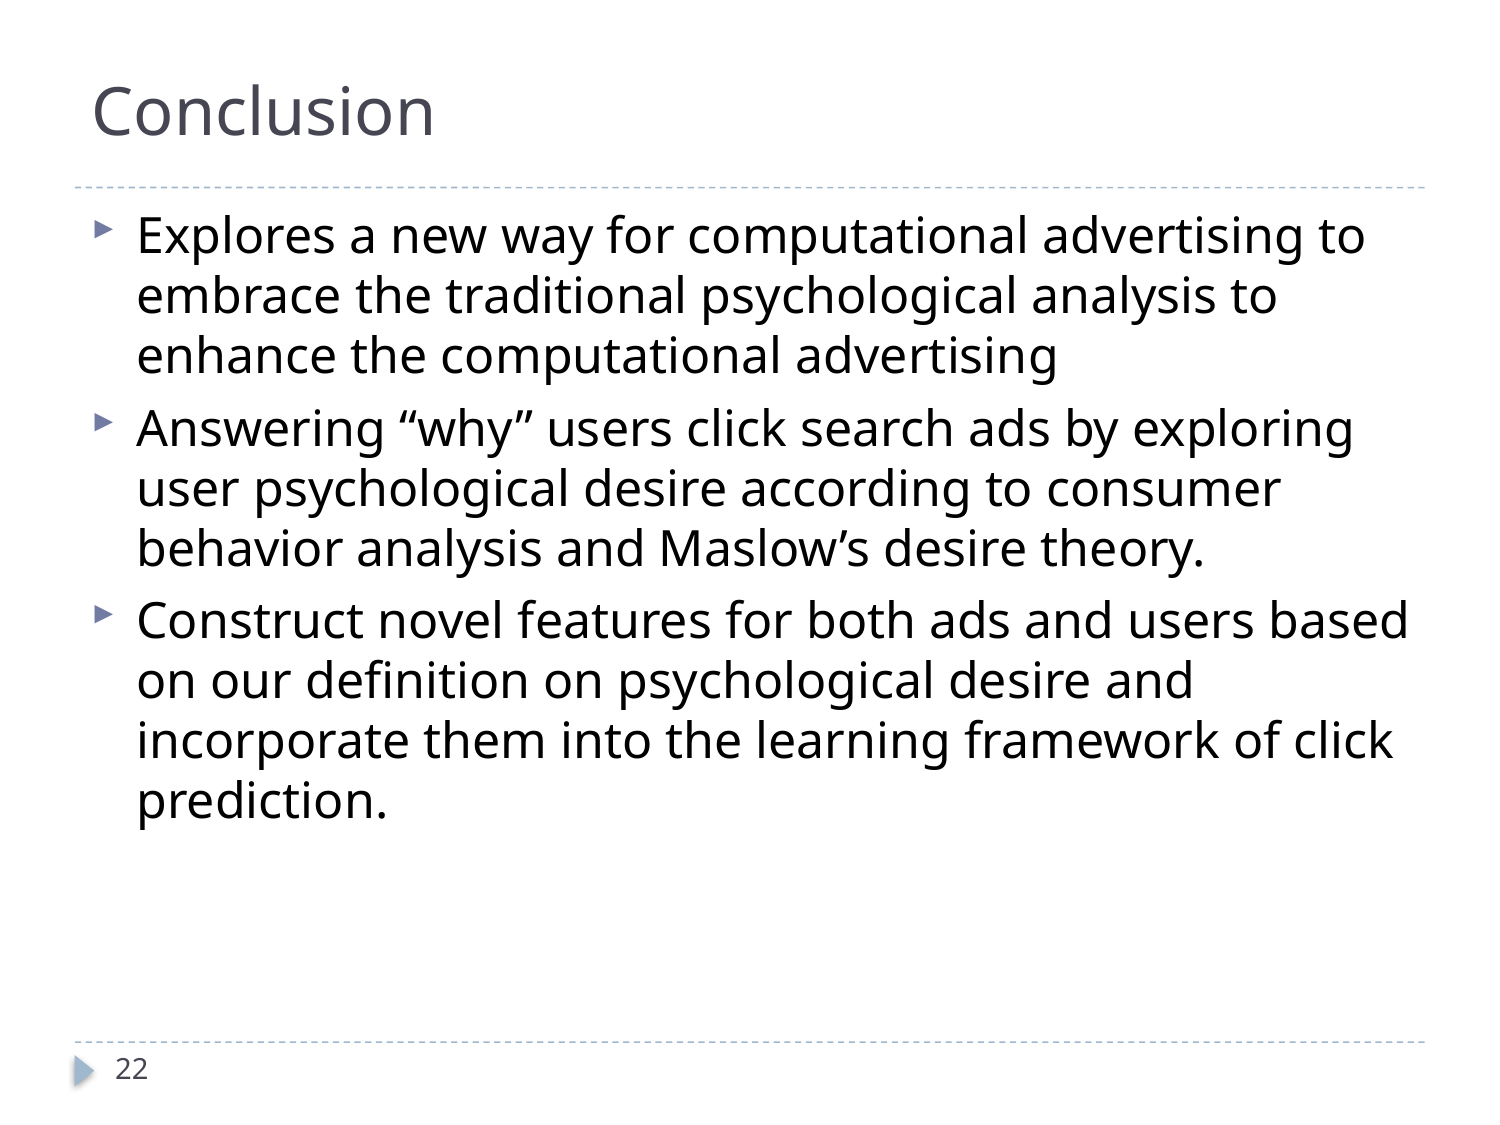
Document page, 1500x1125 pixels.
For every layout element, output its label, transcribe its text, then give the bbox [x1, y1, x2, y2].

title Conclusion [76, 45, 1471, 173]
list Explores a new way for computational advertising to embrace the traditional psychological analysis to enhance the computational advertising Answering “why” users click search ads by exploring user psychological desire according to consumer behavior analysis and Maslow’s desire theory. Construct novel features for both ads and users based on our definition on psychological desire and incorporate them into the learning framework of click prediction. [76, 196, 1427, 1007]
slide_number 22 [100, 1042, 426, 1103]
